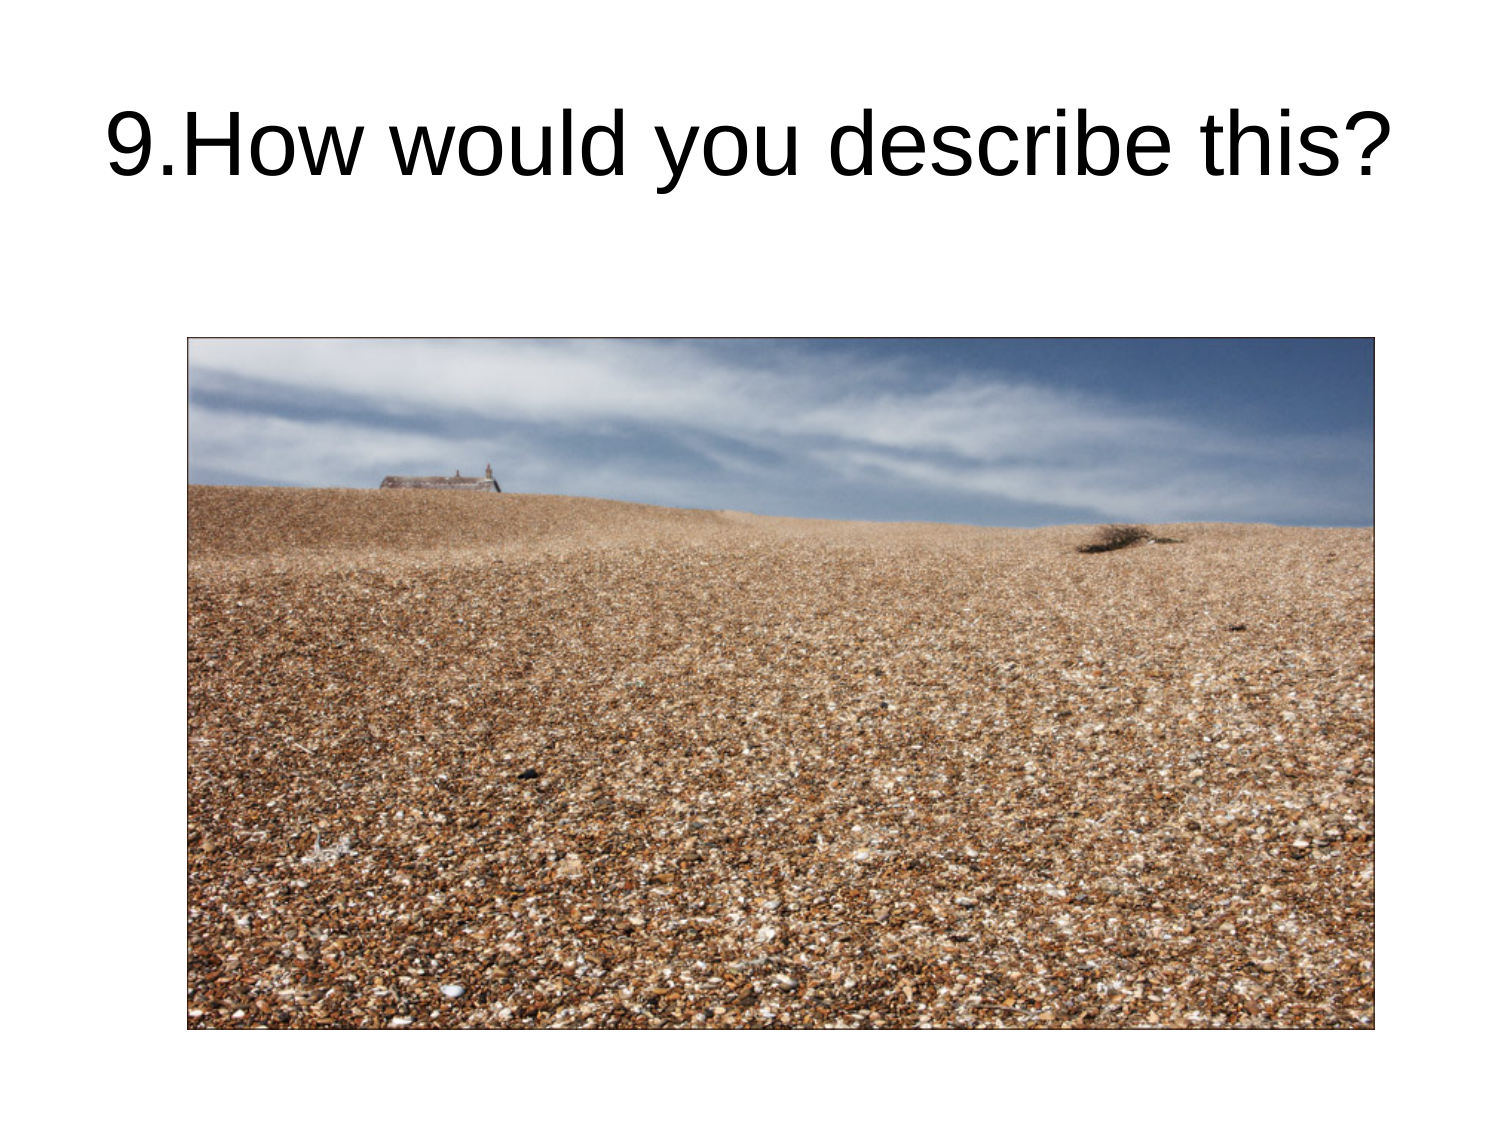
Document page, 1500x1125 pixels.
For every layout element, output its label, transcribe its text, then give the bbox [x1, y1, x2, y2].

title 9.How would you describe this? [74, 44, 1426, 233]
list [187, 337, 1376, 1030]
